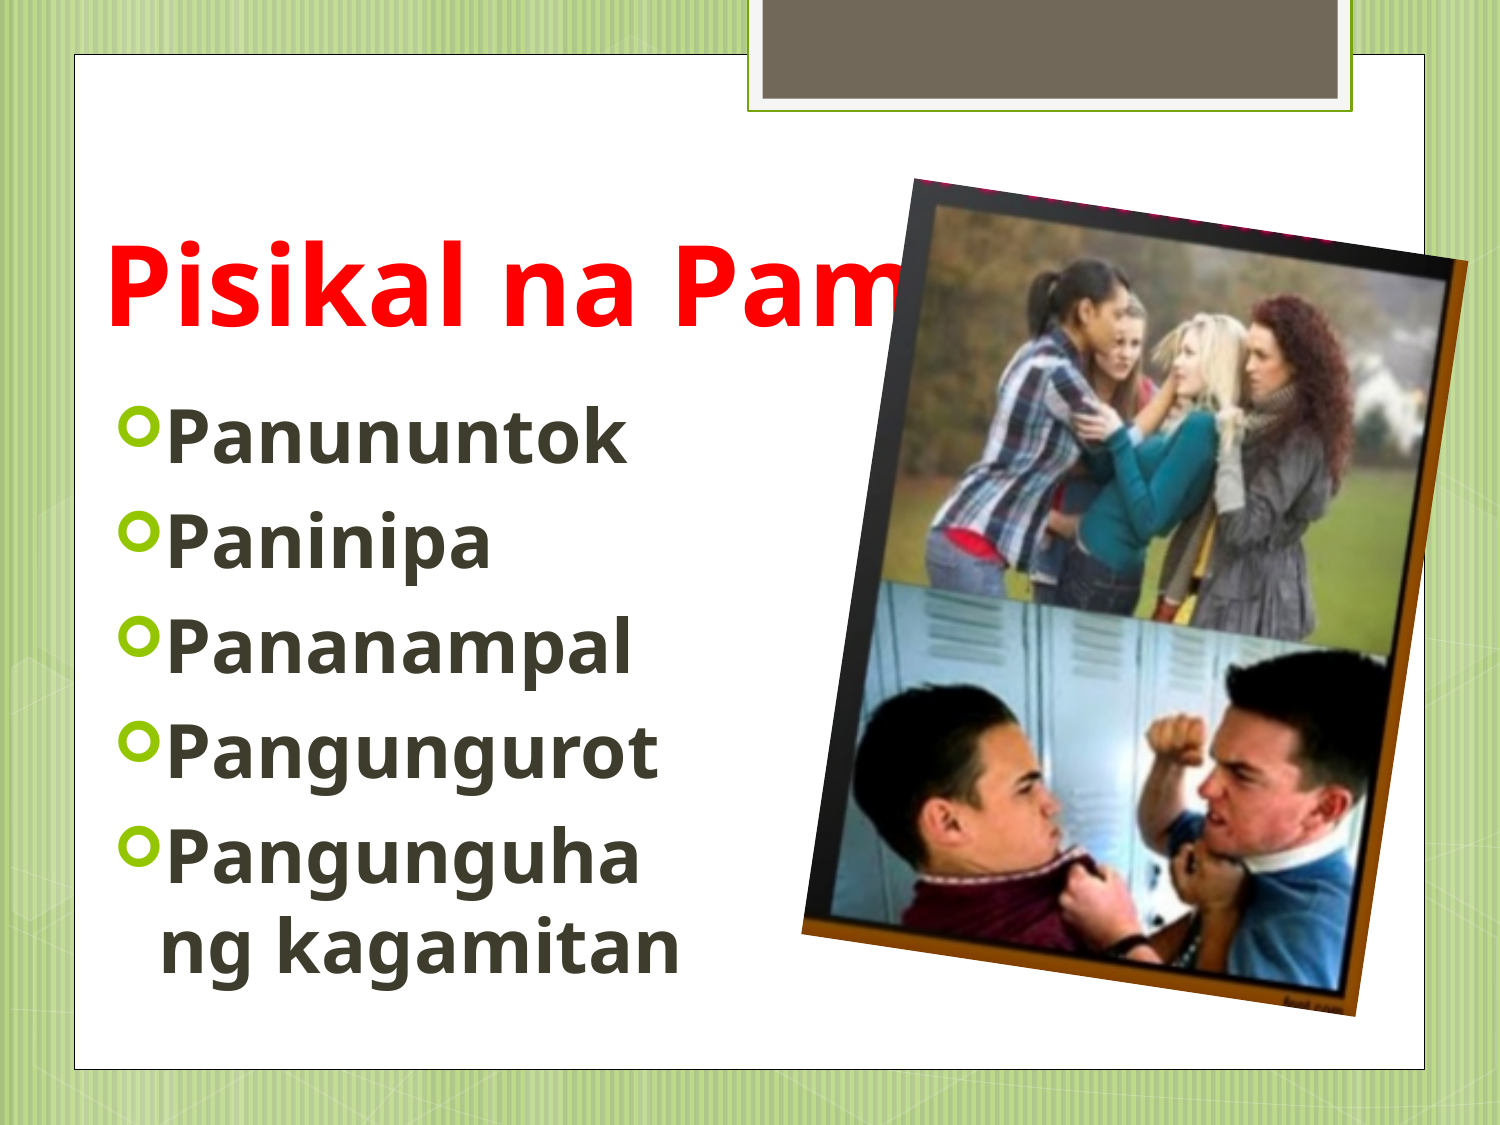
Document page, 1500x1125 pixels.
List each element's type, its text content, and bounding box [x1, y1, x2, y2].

picture [801, 178, 1469, 1017]
list Panununtok Paninipa Pananampal Pangungurot Pangunguha ng kagamitan [87, 381, 763, 957]
title Pisikal na Pambubulas [87, 168, 1425, 357]
